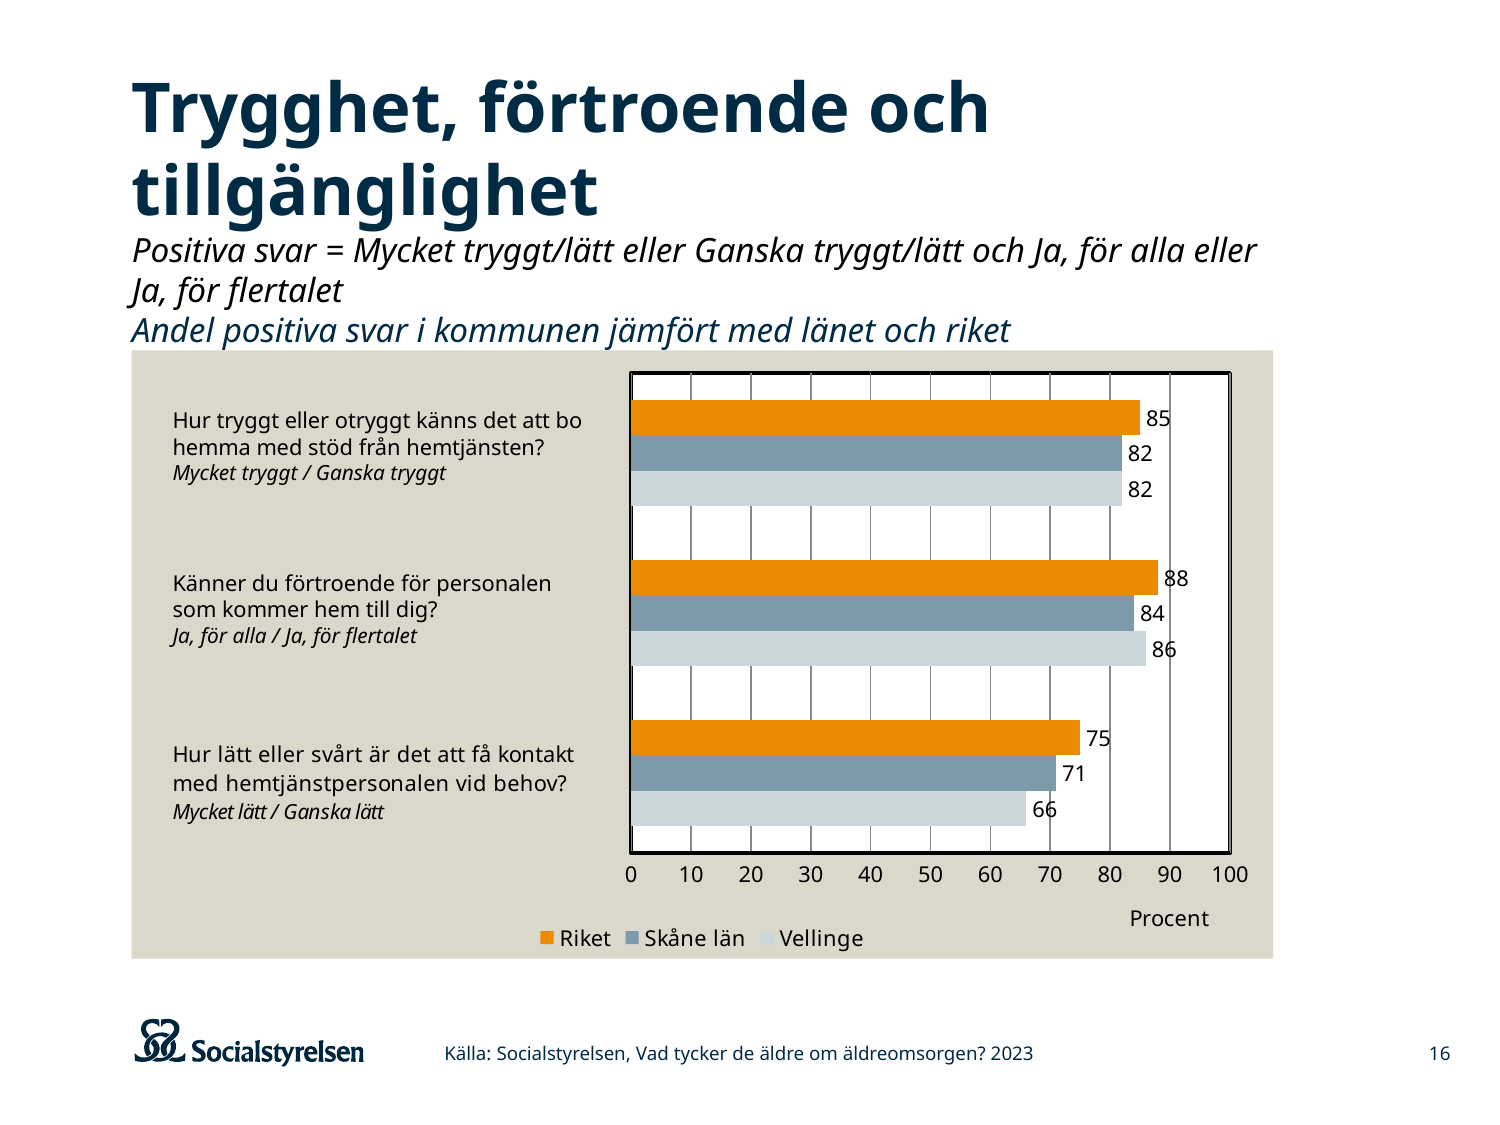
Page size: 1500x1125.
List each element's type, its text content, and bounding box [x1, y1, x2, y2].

chart [131, 349, 1274, 959]
title Trygghet, förtroende och tillgänglighet Positiva svar = Mycket tryggt/lätt eller Ganska tryggt/lätt och Ja, för alla eller Ja, för flertalet Andel positiva svar i kommunen jämfört med länet och riket [131, 64, 1274, 349]
footer Källa: Socialstyrelsen, Vad tycker de äldre om äldreomsorgen? 2023 [444, 1032, 1110, 1077]
slide_number 16 [1379, 1032, 1451, 1077]
